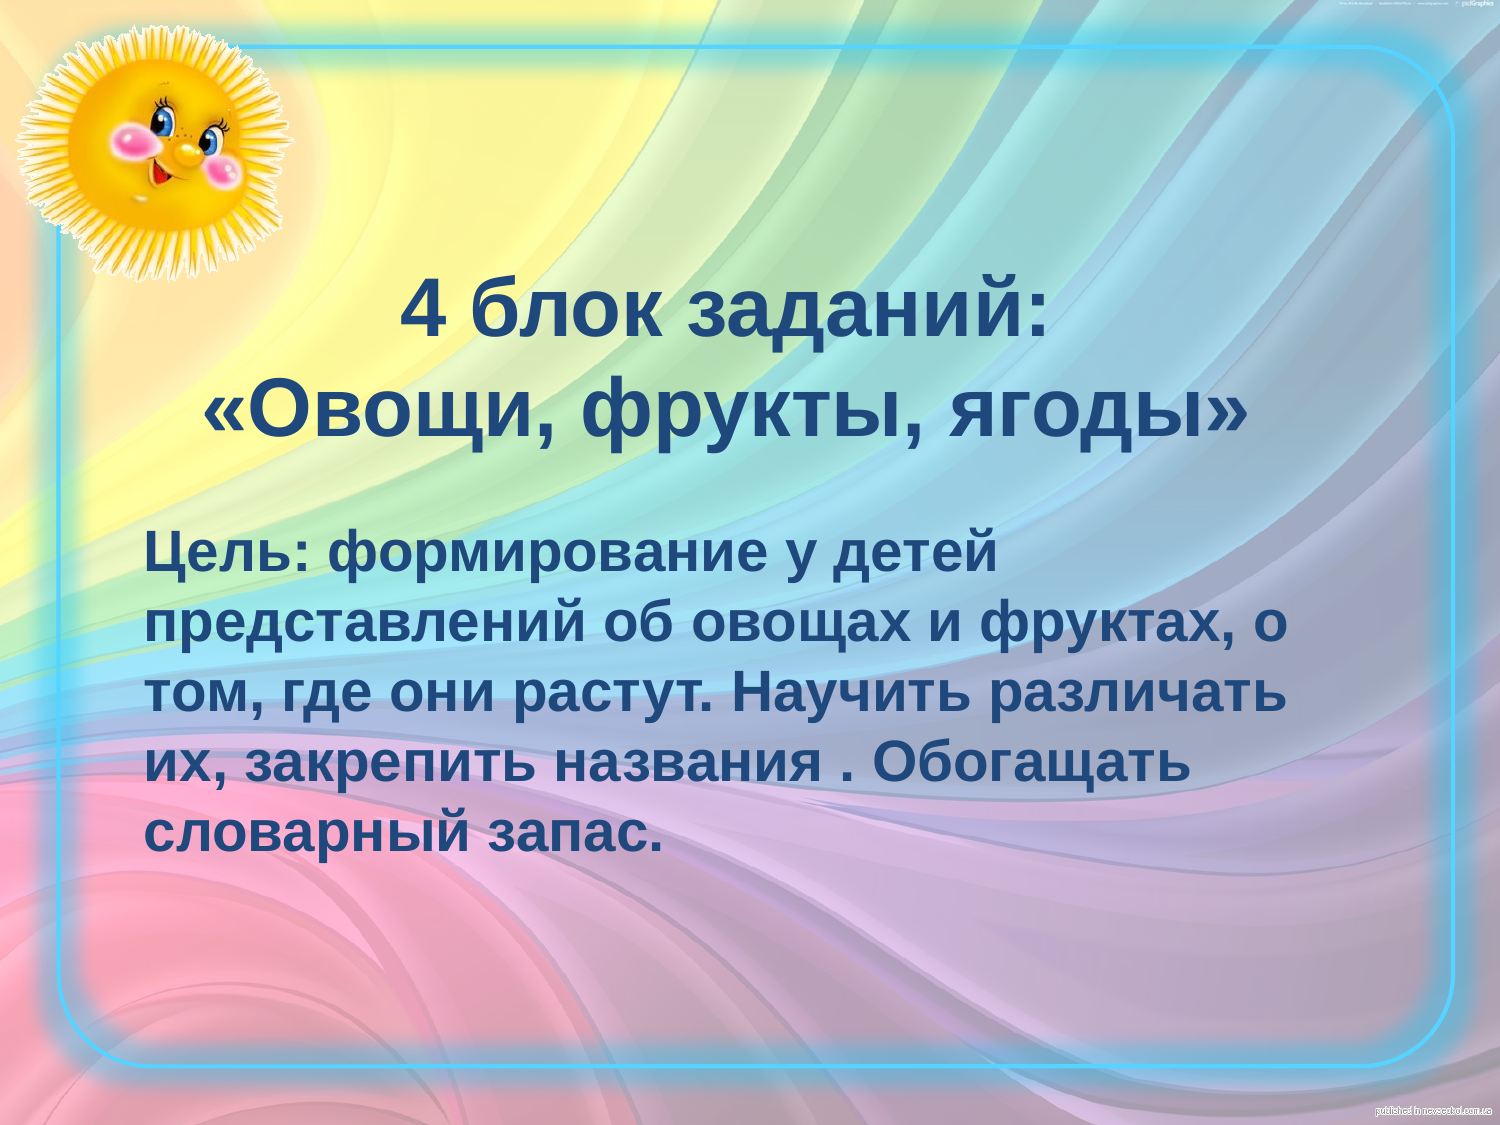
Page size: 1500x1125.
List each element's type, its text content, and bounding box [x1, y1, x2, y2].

text_box 4 блок заданий: «Овощи, фрукты, ягоды» Цель: формирование у детей представлений об овощах и фруктах, о том, где они растут. Научить различать их, закрепить названия . Обогащать словарный запас. [128, 246, 1325, 871]
picture [11, 11, 340, 340]
